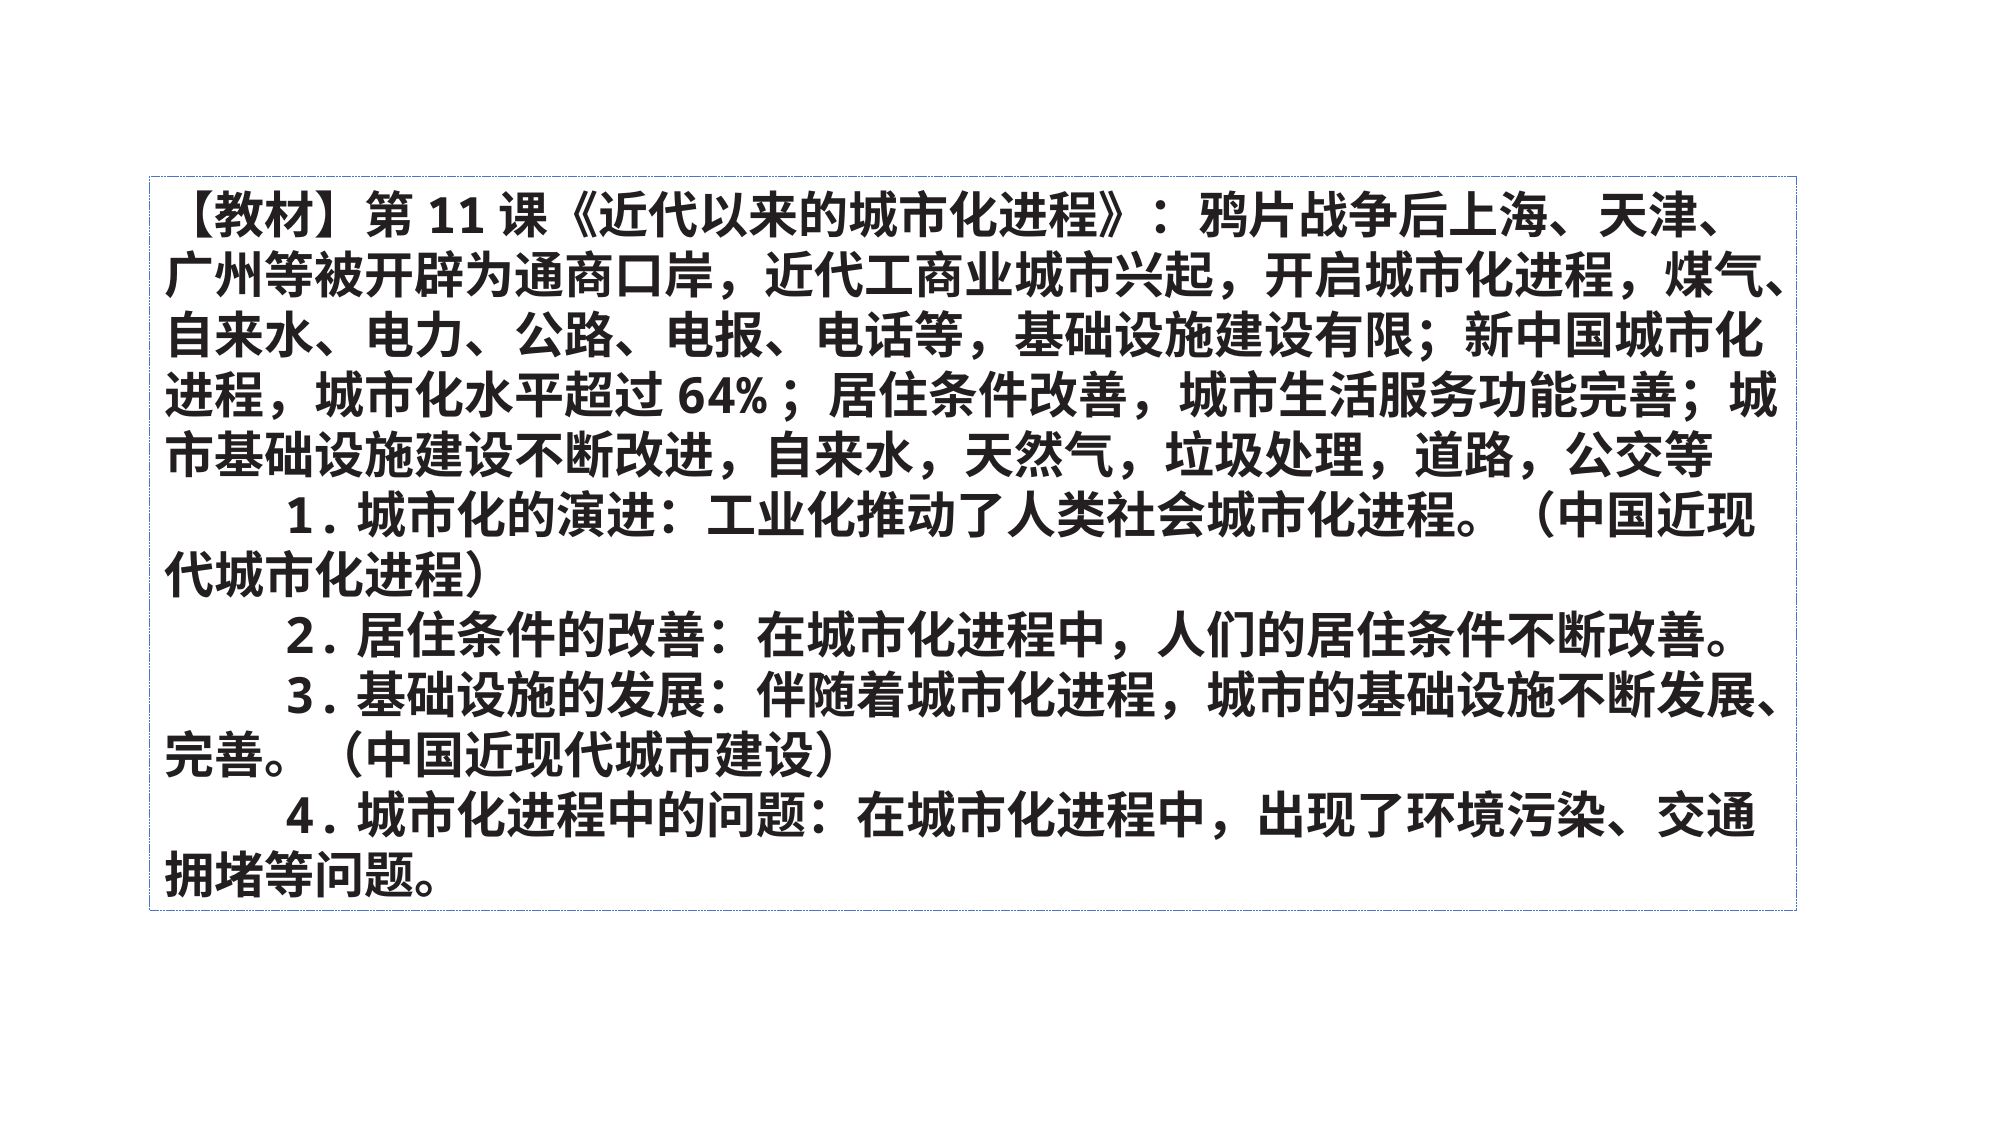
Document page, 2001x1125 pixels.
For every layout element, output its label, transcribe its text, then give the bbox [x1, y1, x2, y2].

text_box 【教材】第11课《近代以来的城市化进程》：鸦片战争后上海、天津、广州等被开辟为通商口岸，近代工商业城市兴起，开启城市化进程，煤气、自来水、电力、公路、电报、电话等，基础设施建设有限；新中国城市化进程，城市化水平超过64%；居住条件改善，城市生活服务功能完善；城市基础设施建设不断改进，自来水，天然气，垃圾处理，道路，公交等 1.城市化的演进：工业化推动了人类社会城市化进程。（中国近现代城市化进程） 2.居住条件的改善：在城市化进程中，人们的居住条件不断改善。 3.基础设施的发展：伴随着城市化进程，城市的基础设施不断发展、完善。（中国近现代城市建设） 4.城市化进程中的问题：在城市化进程中，出现了环境污染、交通拥堵等问题。 [149, 176, 1797, 911]
